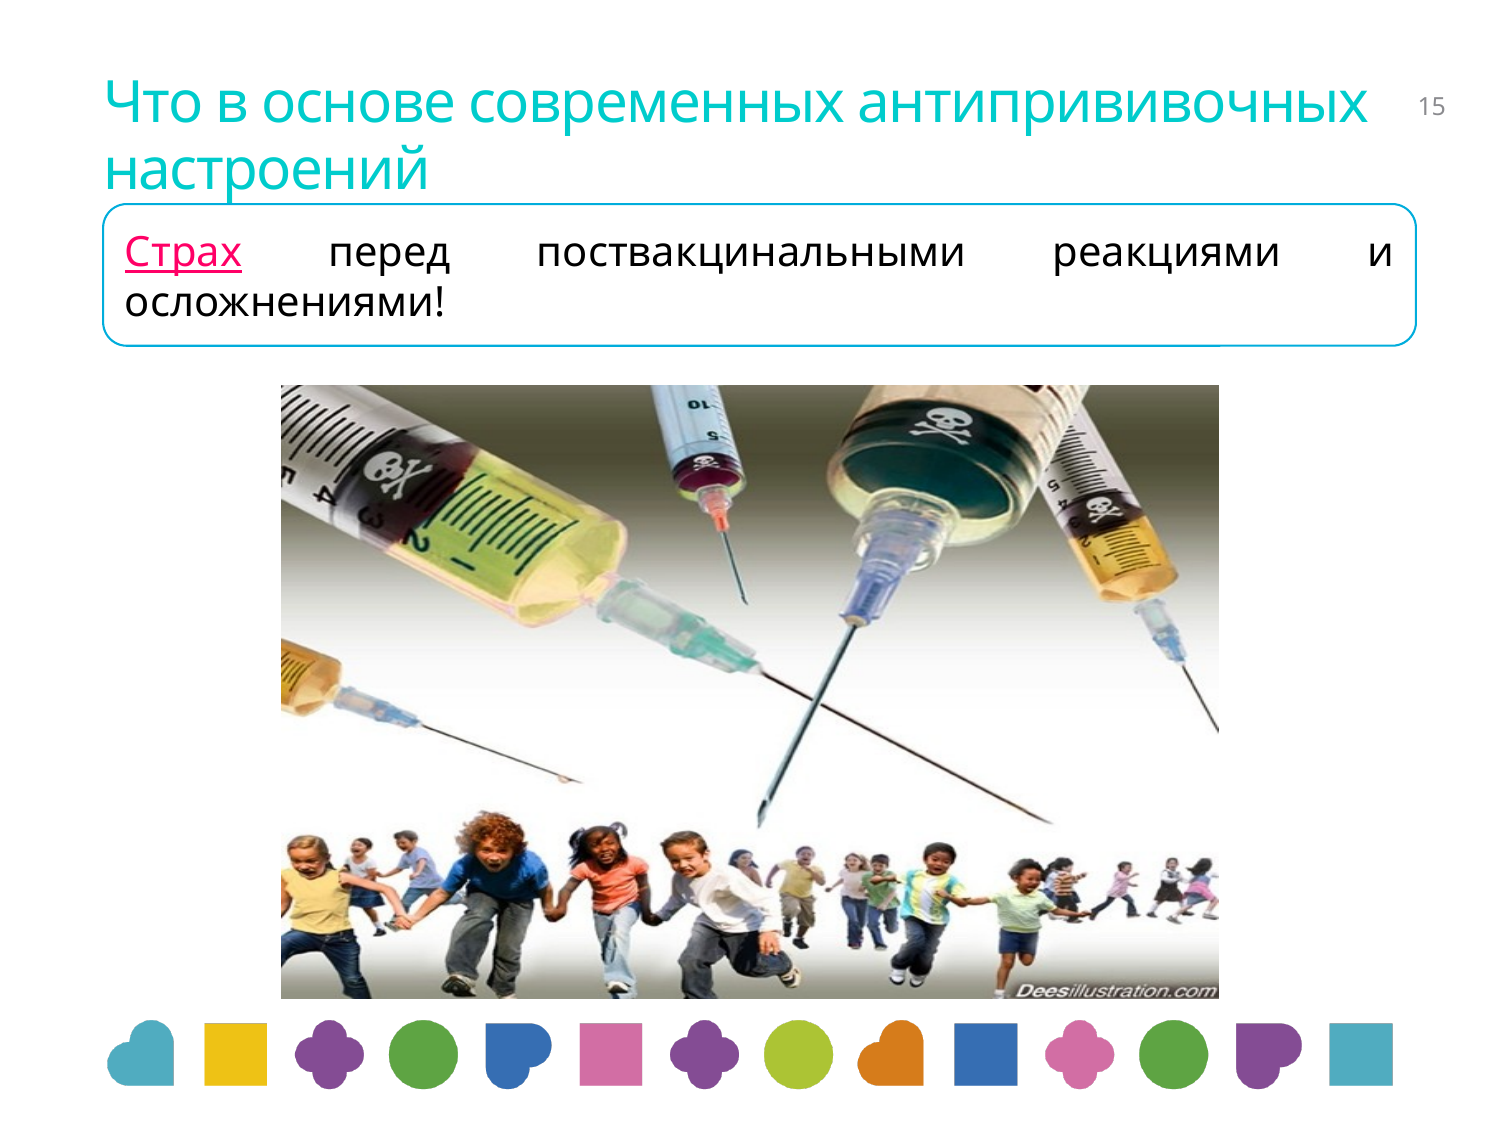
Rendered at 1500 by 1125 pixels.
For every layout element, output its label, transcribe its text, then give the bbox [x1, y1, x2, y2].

text_box Страх перед поствакцинальными реакциями и осложнениями! [103, 204, 1416, 346]
title Что в основе современных антипрививочных настроений [103, 59, 1397, 215]
picture [281, 385, 1219, 999]
picture [99, 1011, 1400, 1112]
slide_number 15 [1417, 60, 1476, 131]
